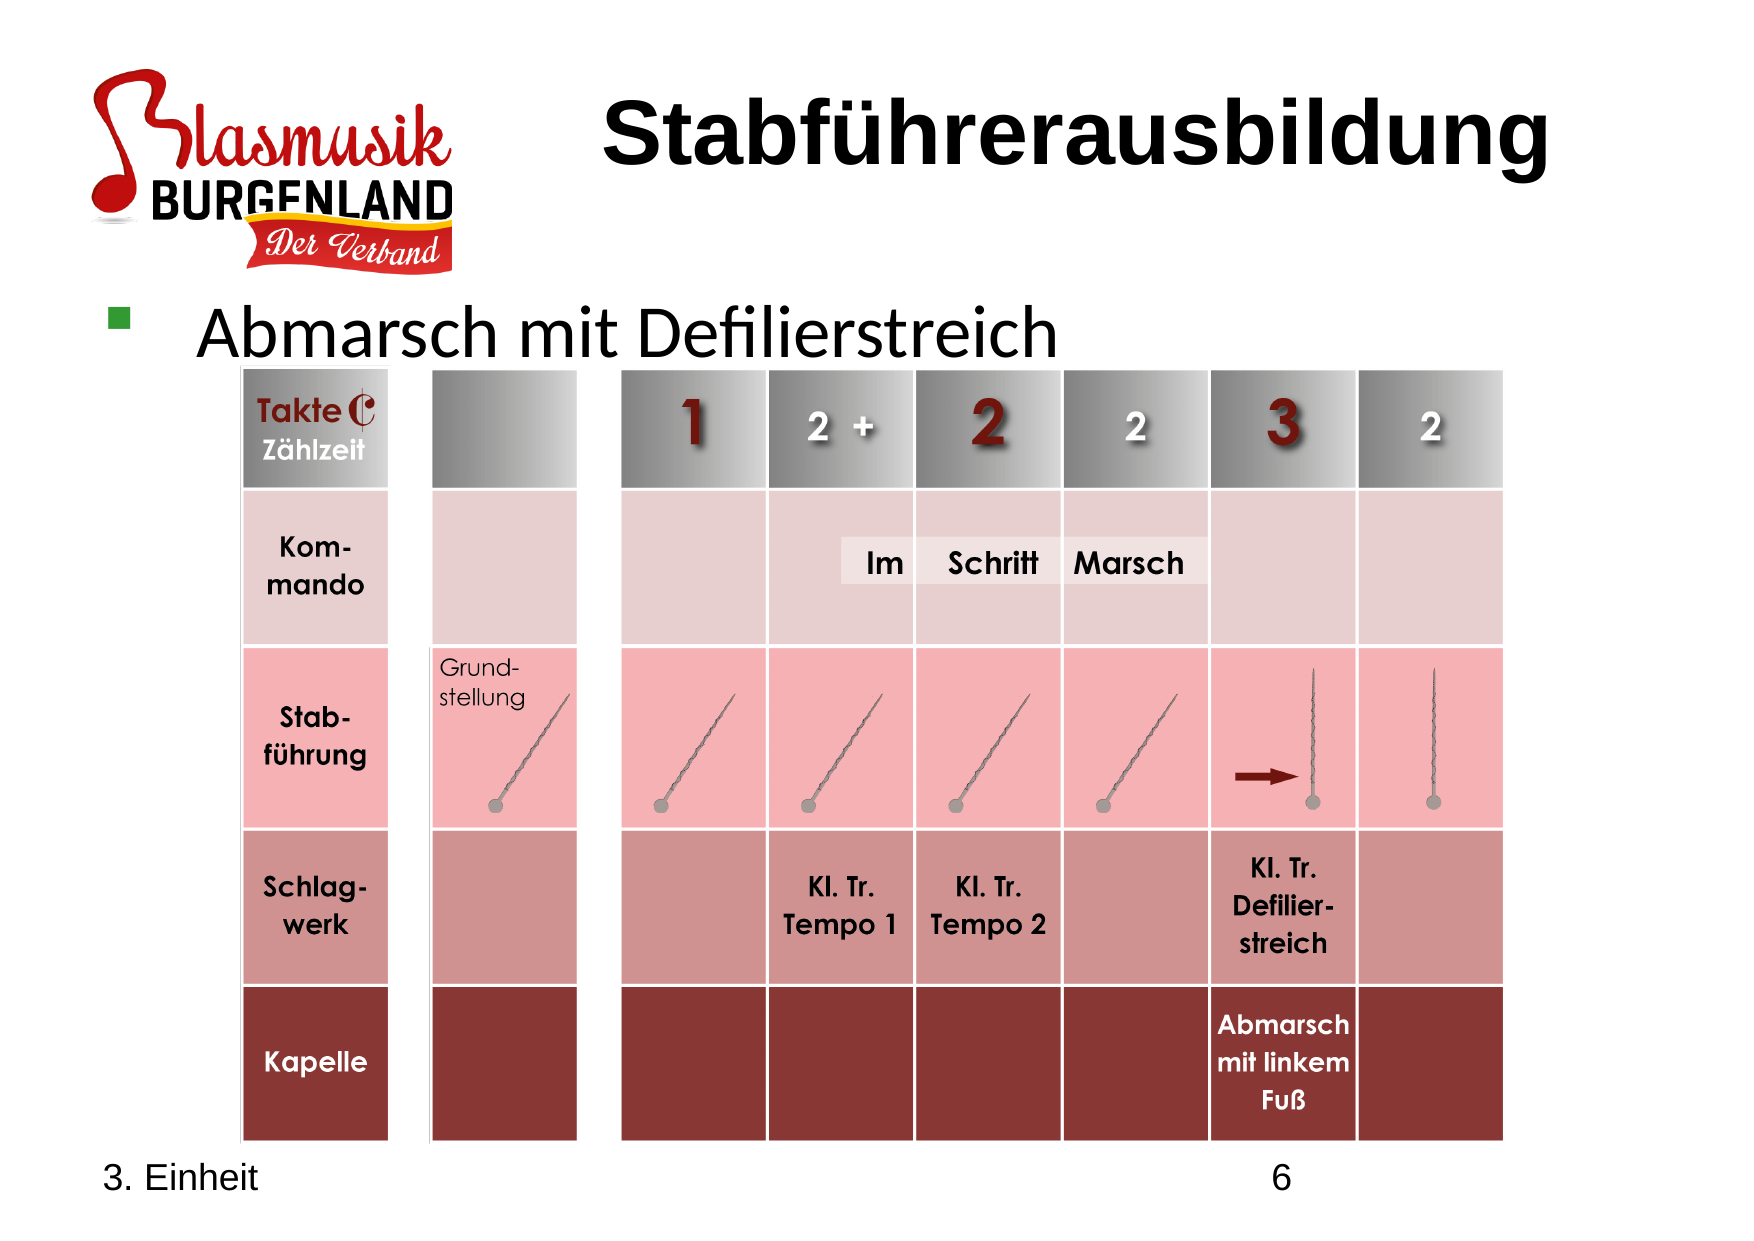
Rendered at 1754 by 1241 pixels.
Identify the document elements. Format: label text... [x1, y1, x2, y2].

picture [91, 69, 452, 278]
list Abmarsch mit Defilierstreich [87, 290, 1665, 1109]
slide_number 6 [1256, 1149, 1665, 1215]
slide_number 3. Einheit [87, 1149, 497, 1215]
picture [215, 352, 1538, 1155]
subtitle Stabführerausbildung [486, 65, 1669, 278]
